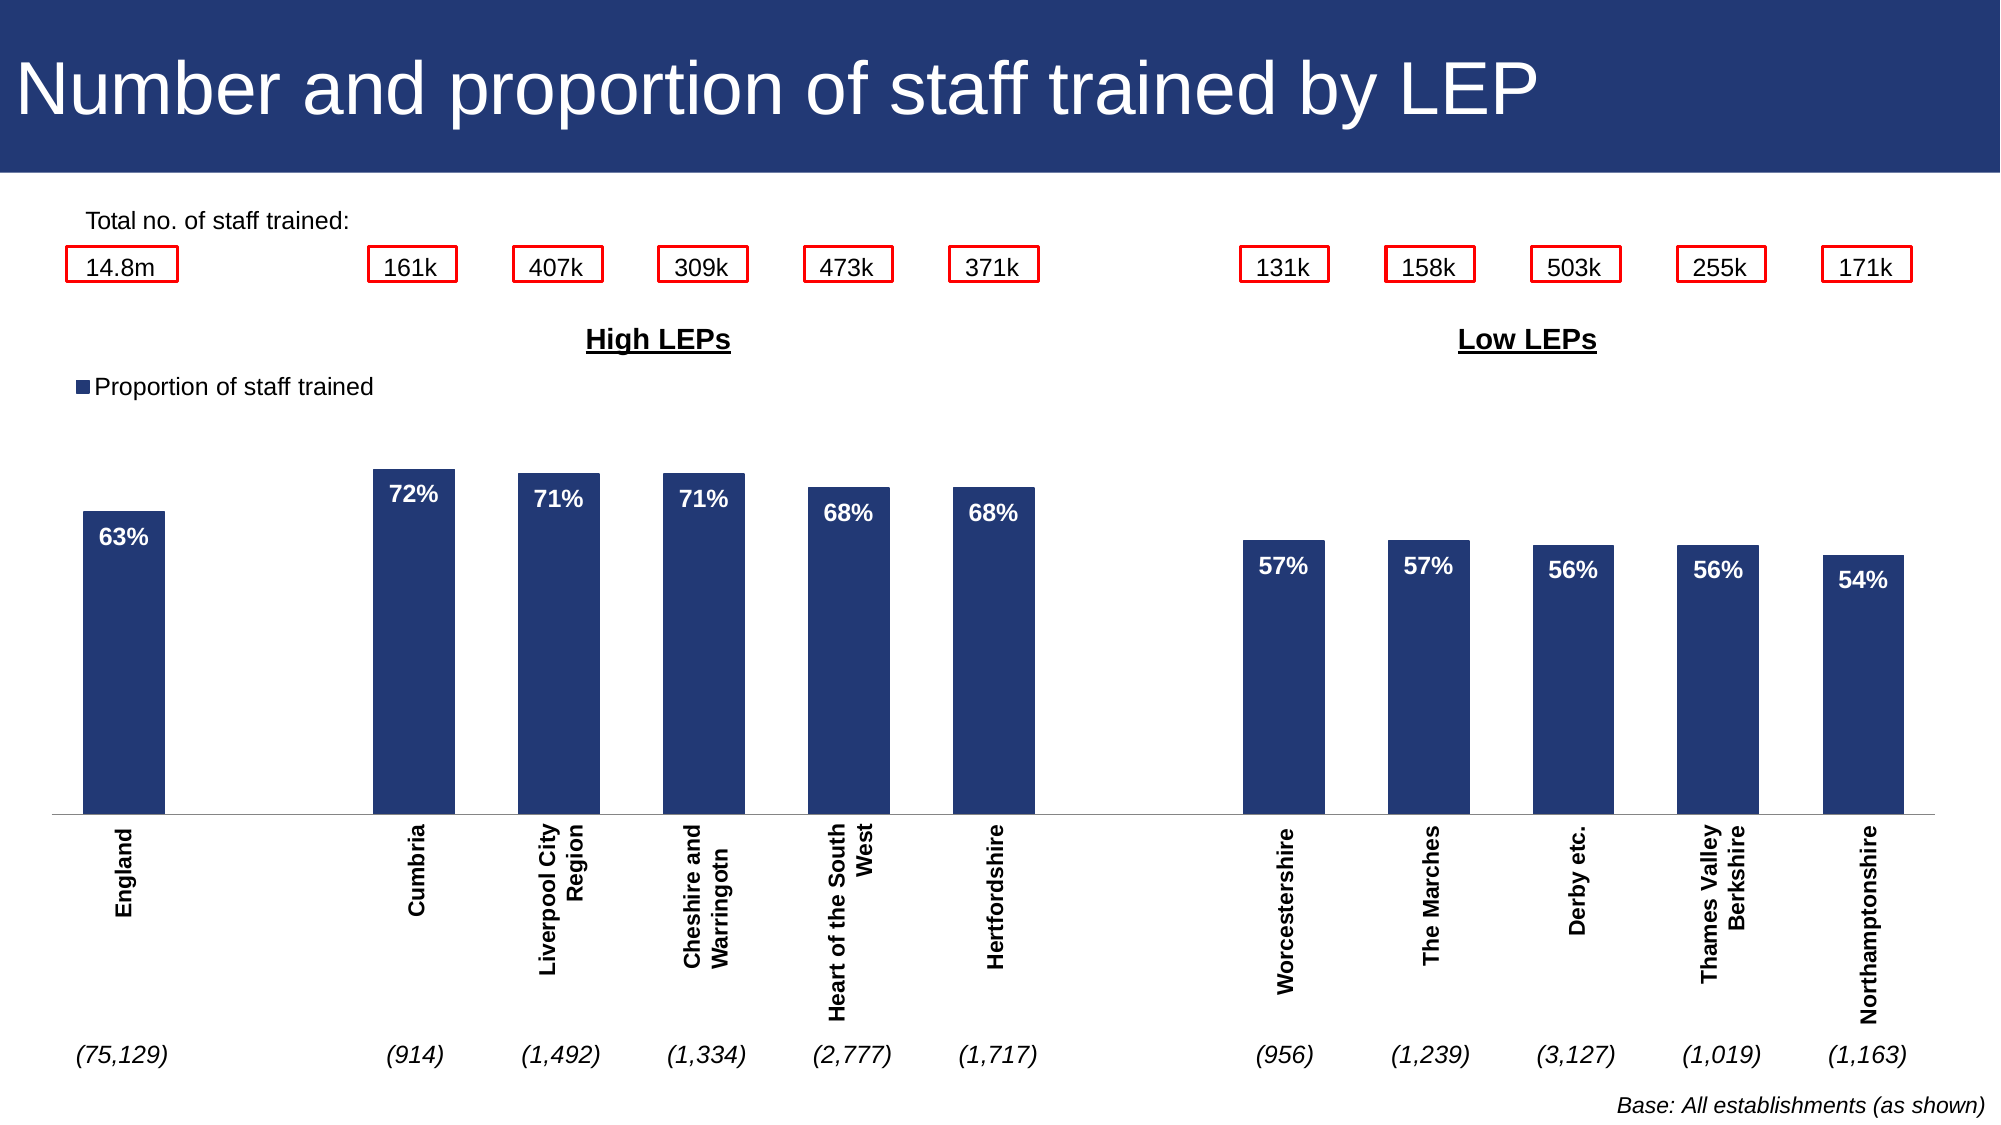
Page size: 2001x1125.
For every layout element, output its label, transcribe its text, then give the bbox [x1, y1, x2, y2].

text_box Proportion of staff trained [92, 370, 378, 401]
text_box (1,163) [1825, 1041, 1910, 1069]
text_box Low LEPs [1455, 320, 1600, 356]
text_box (3,127) [1534, 1041, 1619, 1069]
text_box Derby etc. [1564, 823, 1592, 939]
text_box [1678, 546, 1759, 814]
text_box 473k [804, 246, 893, 282]
text_box 309k [658, 246, 748, 282]
text_box (1,717) [956, 1041, 1041, 1069]
text_box 14.8m [66, 246, 178, 282]
text_box Hertfordshire [982, 822, 1010, 973]
text_box 71% [676, 482, 732, 513]
text_box 407k [513, 246, 603, 282]
text_box [0, 0, 2000, 173]
text_box [1388, 541, 1469, 814]
text_box Cheshire and Warringotn [679, 822, 734, 972]
text_box 71% [531, 482, 587, 513]
text_box (914) [384, 1041, 447, 1069]
text_box (1,239) [1388, 1041, 1473, 1069]
text_box 255k [1677, 246, 1766, 282]
text_box Heart of the South West [823, 822, 879, 1026]
text_box Total no. of staff trained: [83, 228, 355, 235]
text_box [76, 380, 90, 394]
text_box 161k [368, 246, 457, 282]
text_box Thames Valley Berkshire [1696, 823, 1751, 987]
text_box 68% [821, 496, 877, 527]
text_box [1533, 546, 1614, 814]
text_box [1243, 541, 1324, 814]
text_box 131k [1240, 246, 1329, 282]
text_box (1,019) [1680, 1041, 1764, 1069]
title Number and proportion of staff trained by LEP [12, 5, 1988, 228]
text_box Northamptonshire [1855, 823, 1883, 1028]
text_box 56% [1691, 554, 1746, 585]
text_box Base: All establishments (as shown) [1614, 1092, 1988, 1118]
text_box [518, 473, 600, 814]
text_box [663, 473, 745, 814]
text_box 54% [1836, 563, 1891, 594]
text_box (956) [1253, 1041, 1317, 1069]
text_box 68% [966, 496, 1022, 527]
text_box [83, 512, 165, 814]
text_box 503k [1531, 246, 1621, 282]
text_box Cumbria [403, 822, 431, 921]
text_box 57% [1256, 549, 1311, 580]
text_box (1,492) [519, 1041, 604, 1069]
text_box 63% [96, 520, 152, 551]
text_box [953, 488, 1035, 814]
text_box Liverpool City Region [534, 822, 590, 979]
text_box High LEPs [583, 320, 734, 356]
text_box (75,129) [73, 1041, 172, 1069]
text_box [808, 488, 890, 814]
text_box England [110, 826, 138, 921]
text_box 171k [1822, 246, 1912, 282]
text_box 371k [949, 246, 1039, 282]
text_box 57% [1401, 549, 1456, 580]
text_box (2,777) [810, 1041, 895, 1069]
text_box 56% [1546, 554, 1601, 585]
text_box [1823, 555, 1904, 814]
text_box The Marches [1418, 823, 1446, 969]
text_box Worcestershire [1272, 825, 1300, 998]
text_box 158k [1385, 246, 1475, 282]
text_box (1,334) [665, 1041, 749, 1069]
text_box 72% [386, 477, 442, 508]
text_box [373, 469, 455, 814]
